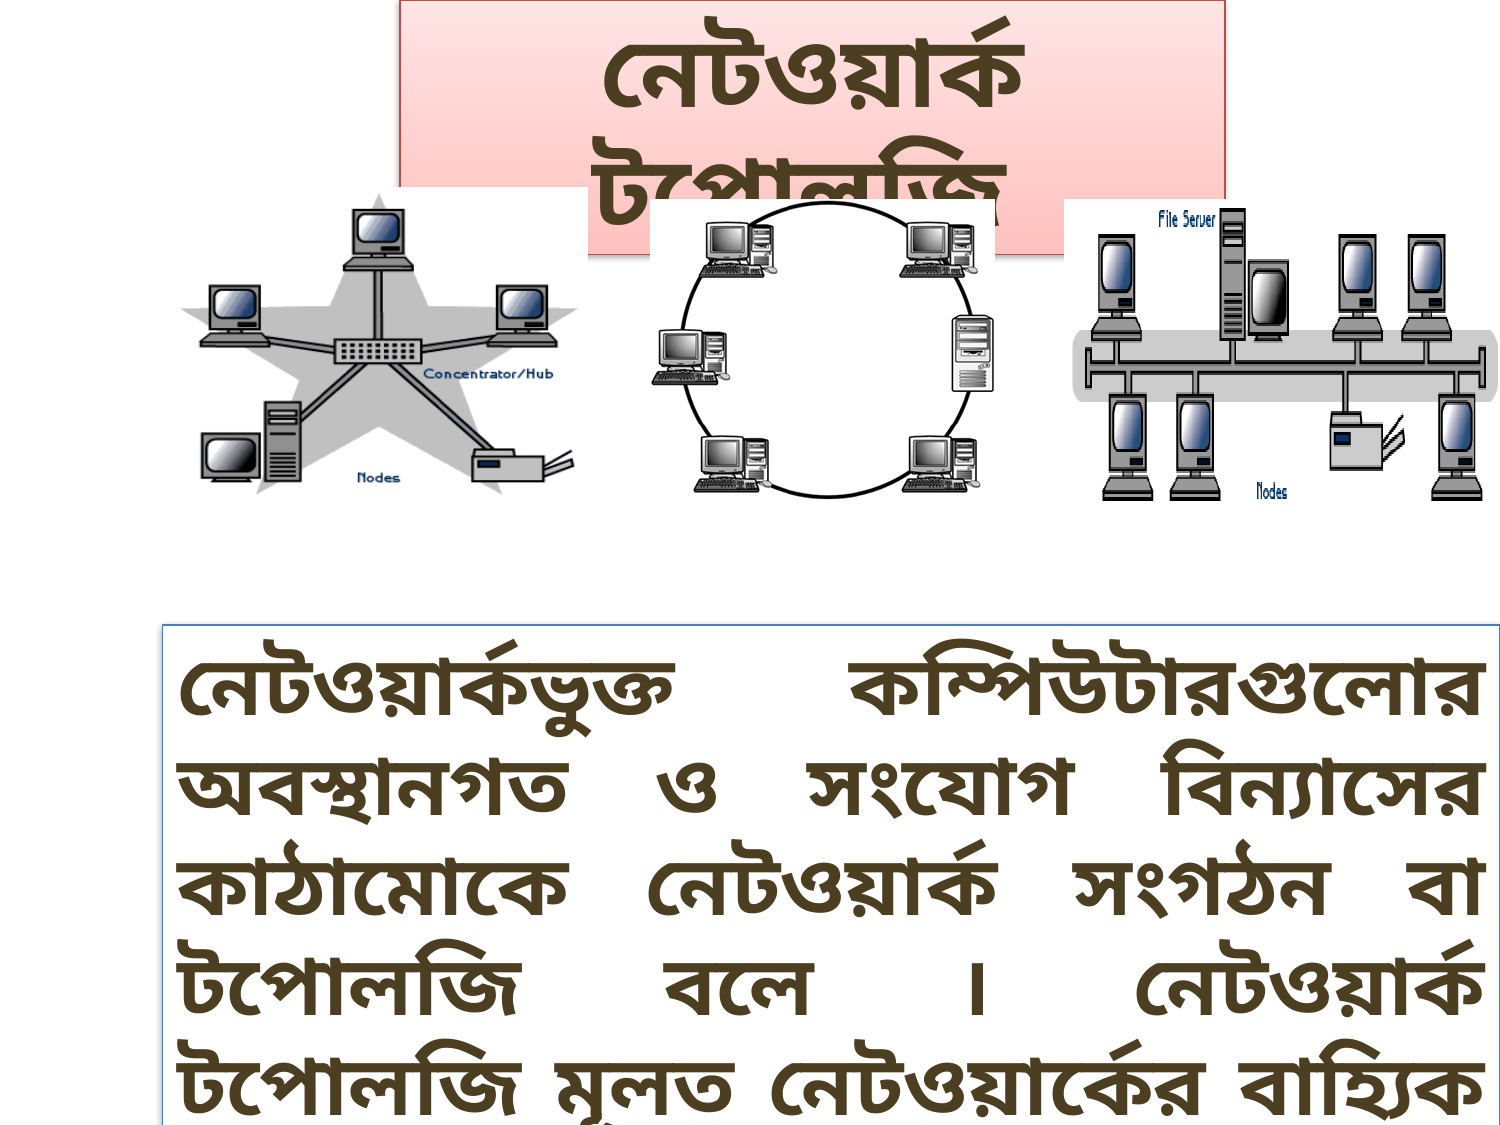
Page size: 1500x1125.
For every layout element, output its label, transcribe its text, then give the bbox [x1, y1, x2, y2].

picture [649, 199, 995, 501]
text_box নেটওয়ার্কভুক্ত কম্পিউটারগুলোর অবস্থানগত ও সংযোগ বিন্যাসের কাঠামোকে নেটওয়ার্ক সংগঠন বা টপোলজি বলে । নেটওয়ার্ক টপোলজি মূলত নেটওয়ার্কের বাহ্যিক কাঠামো বর্ণনা করে থাকে। [162, 624, 1500, 1125]
text_box নেটওয়ার্ক টপোলজি [399, 0, 1226, 255]
picture [1063, 199, 1500, 513]
picture [174, 187, 588, 502]
